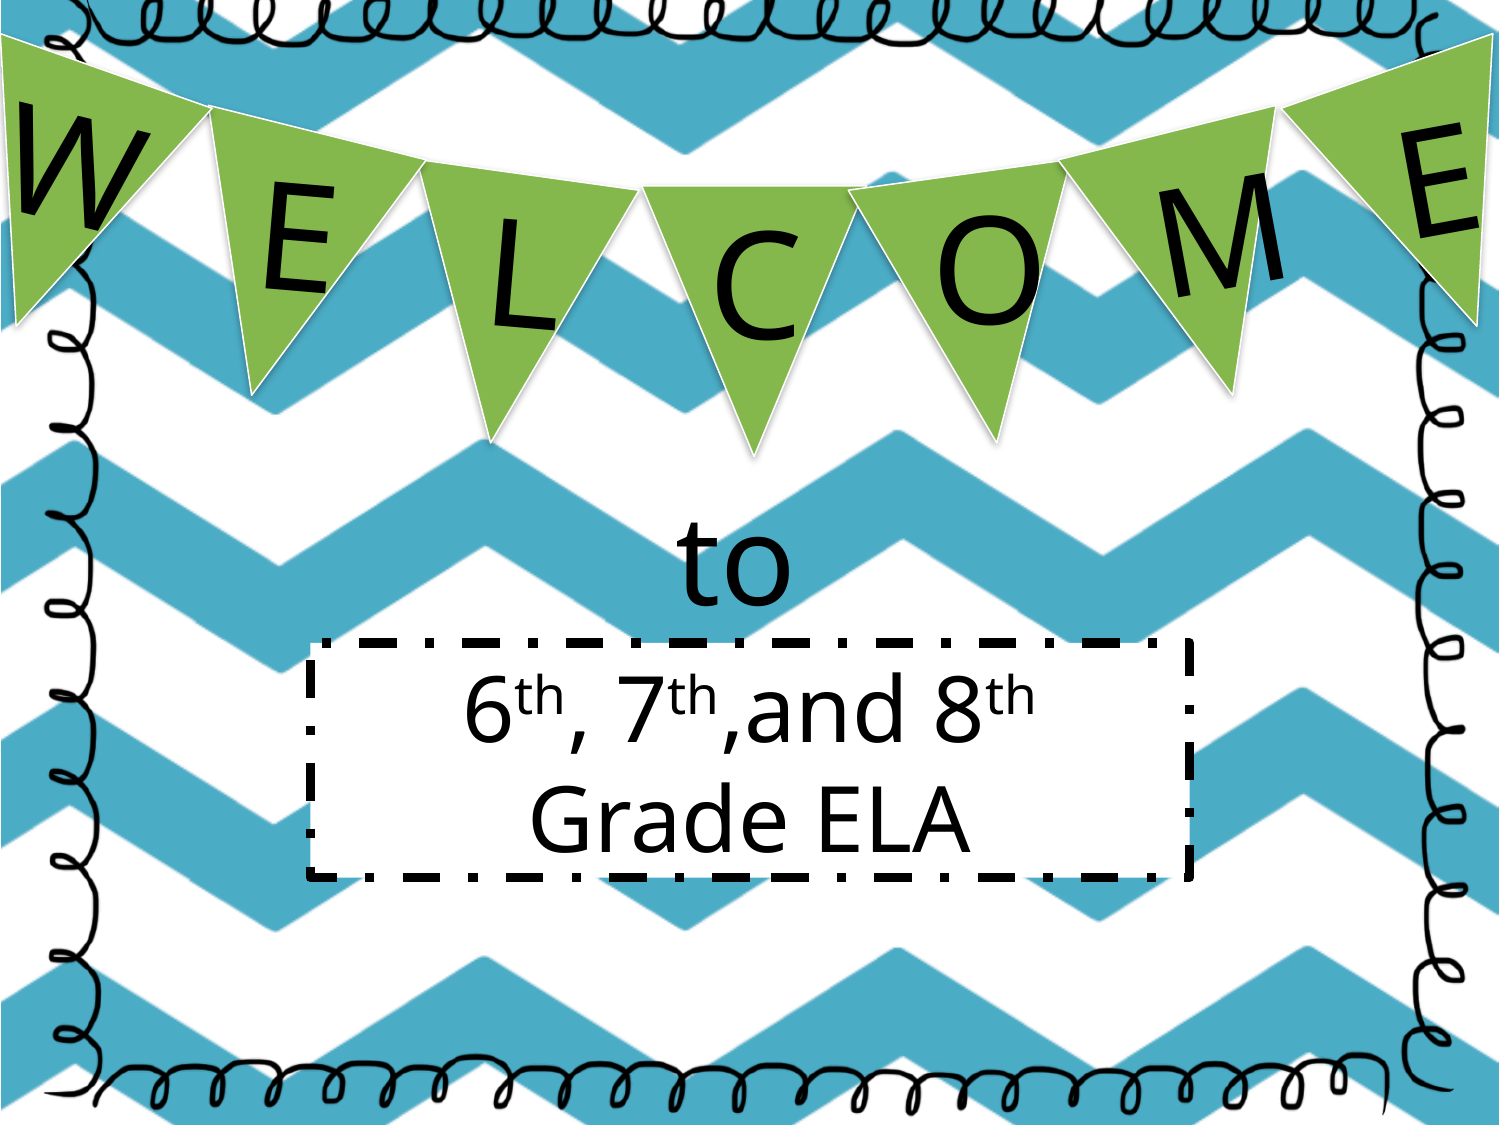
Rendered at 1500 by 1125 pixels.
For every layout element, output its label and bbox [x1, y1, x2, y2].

picture [0, 457, 1500, 1125]
picture [0, 0, 1500, 62]
text_box [0, 62, 1500, 457]
